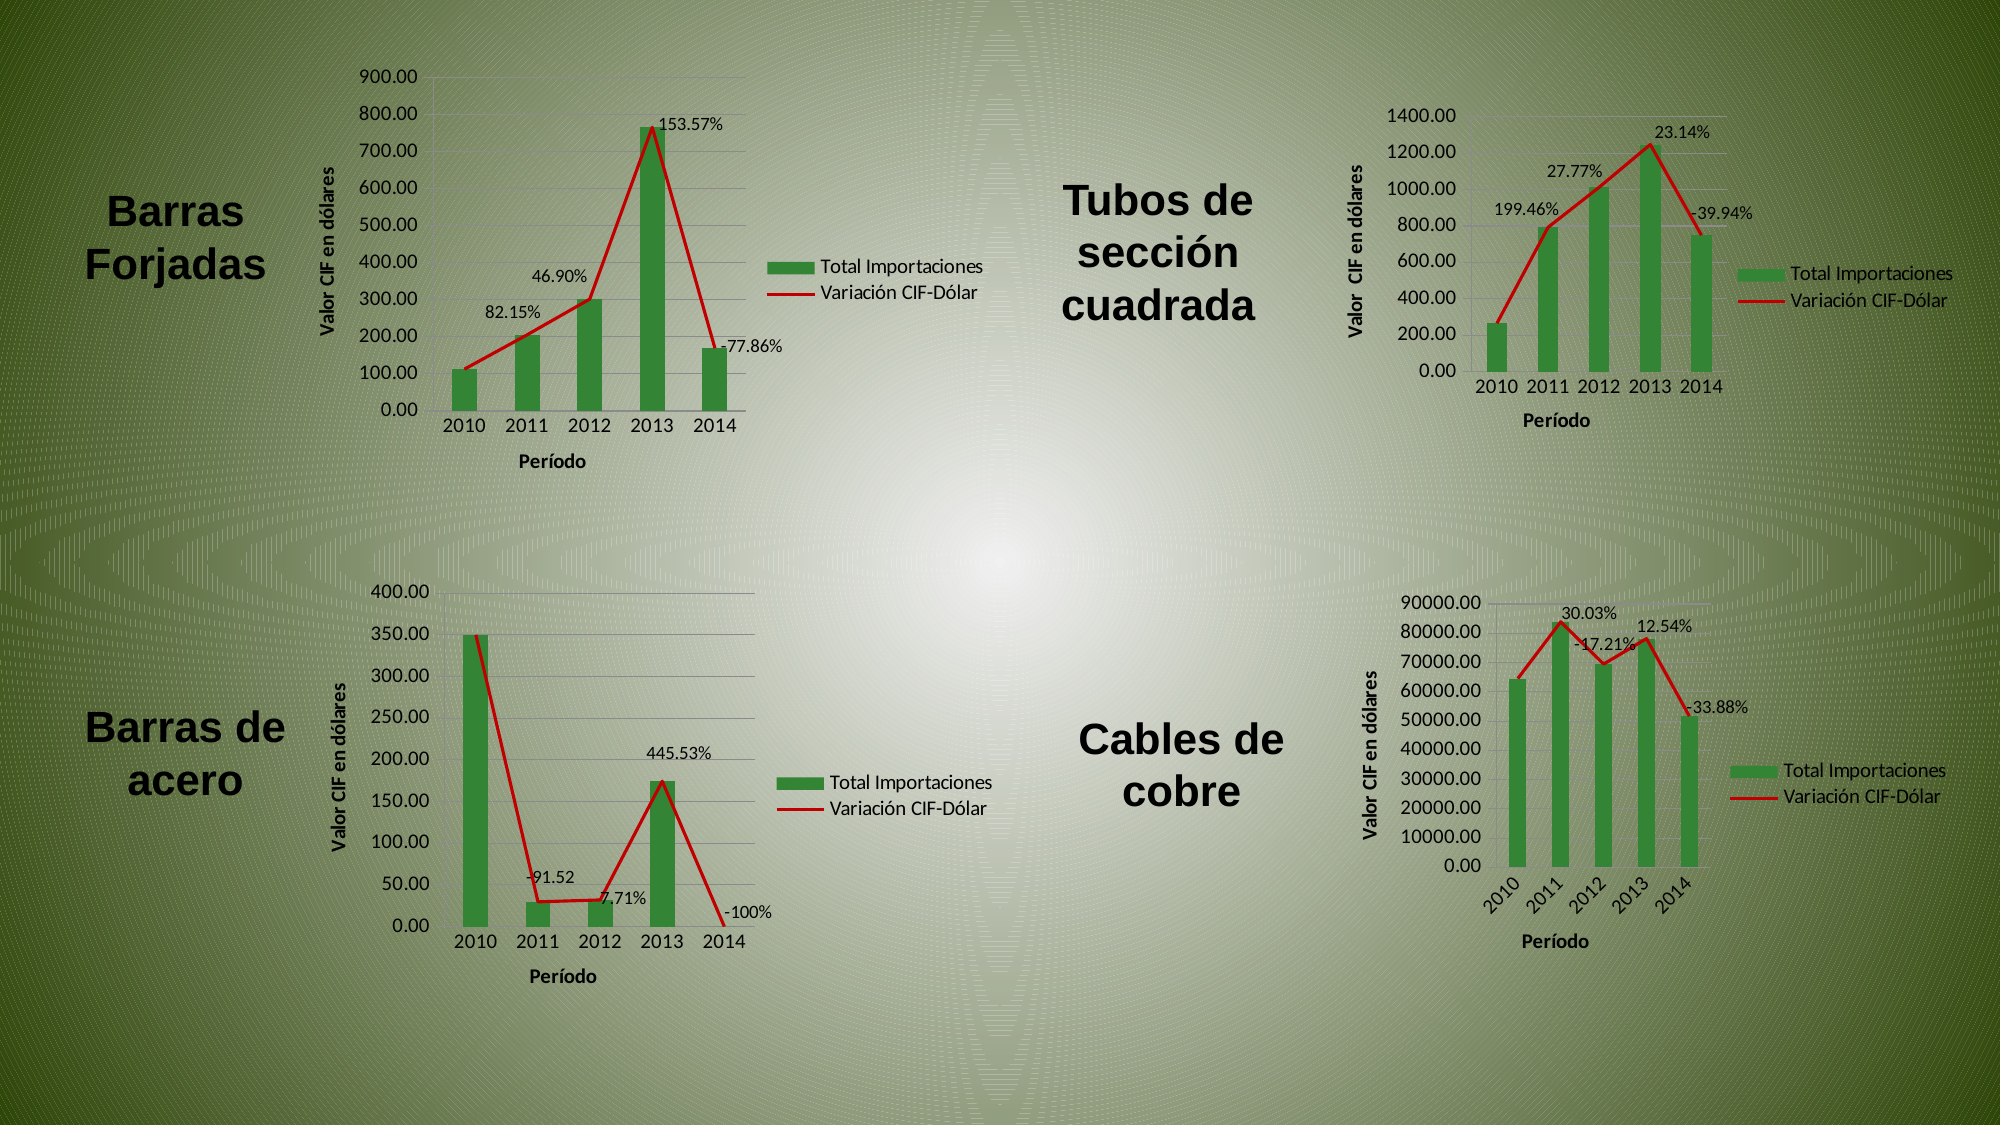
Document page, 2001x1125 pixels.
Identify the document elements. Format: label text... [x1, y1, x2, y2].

chart [1316, 93, 1973, 484]
text_box Tubos de sección cuadrada [1003, 164, 1316, 337]
text_box Barras de acero [62, 691, 296, 812]
chart [296, 574, 1012, 1020]
text_box Barras Forjadas [50, 175, 285, 296]
chart [285, 58, 1003, 504]
chart [1328, 585, 1966, 985]
text_box Cables de cobre [1046, 703, 1317, 823]
